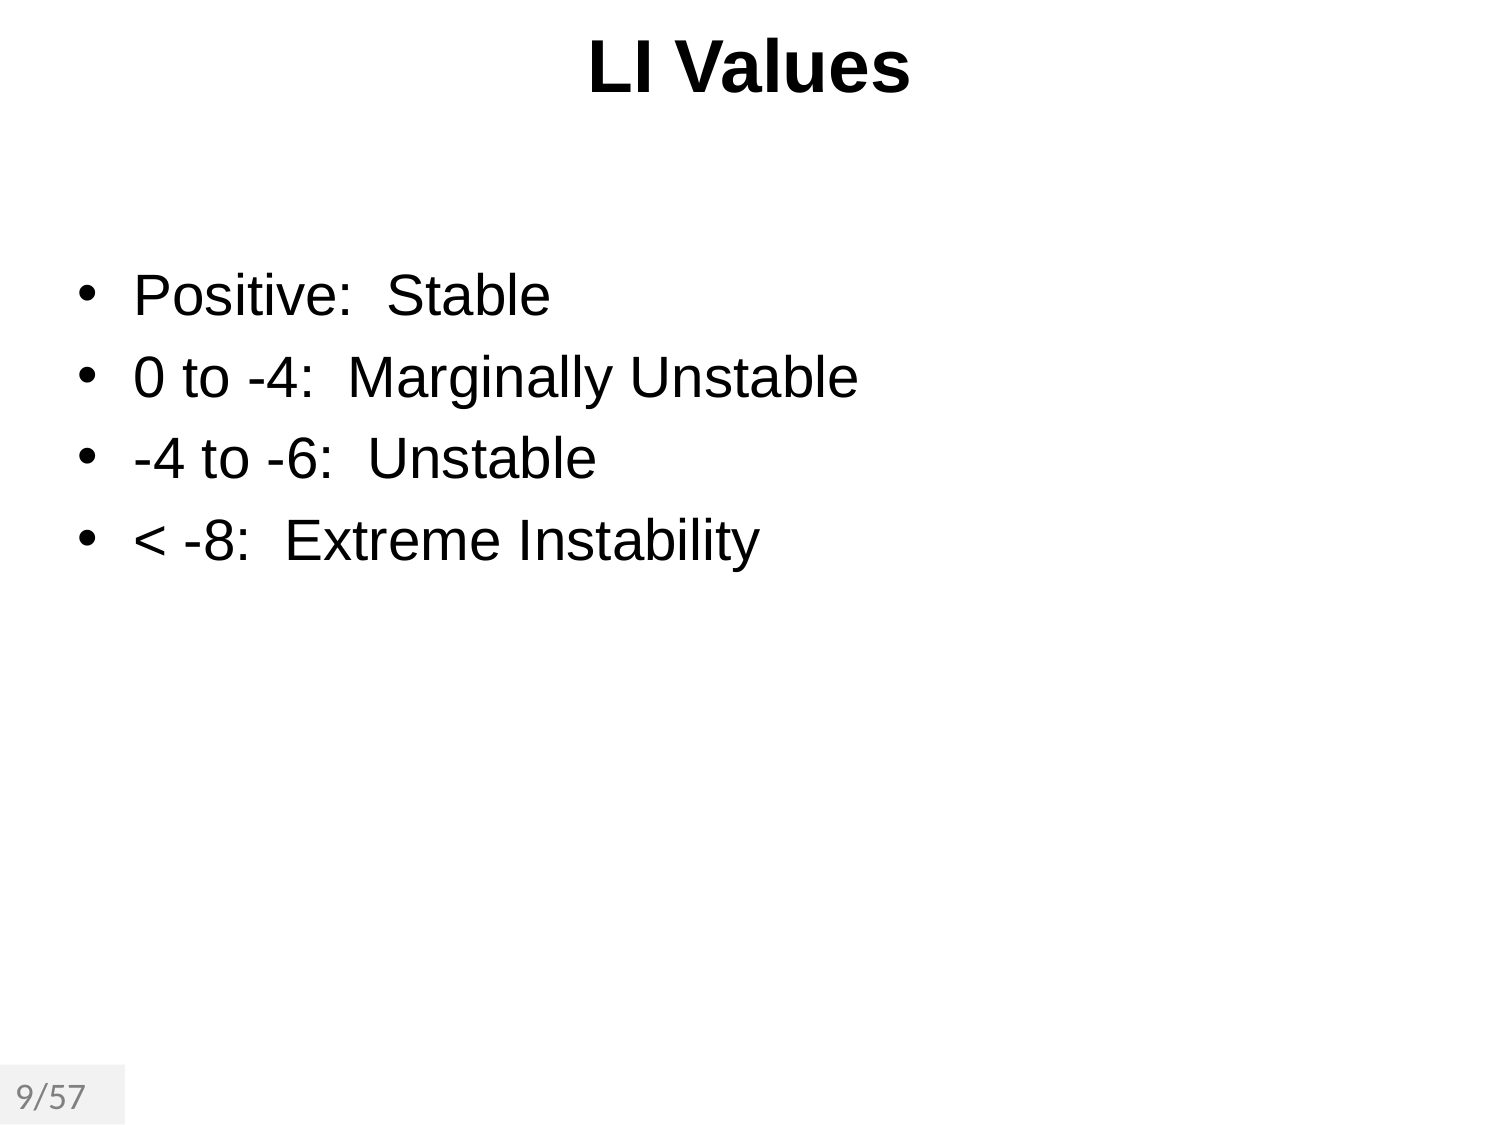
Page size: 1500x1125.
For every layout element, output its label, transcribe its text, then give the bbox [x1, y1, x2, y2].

text_box 9/57 [0, 1064, 125, 1125]
title LI Values [75, 24, 1425, 100]
list Positive: Stable 0 to -4: Marginally Unstable -4 to -6: Unstable < -8: Extreme Instability [62, 249, 1413, 993]
